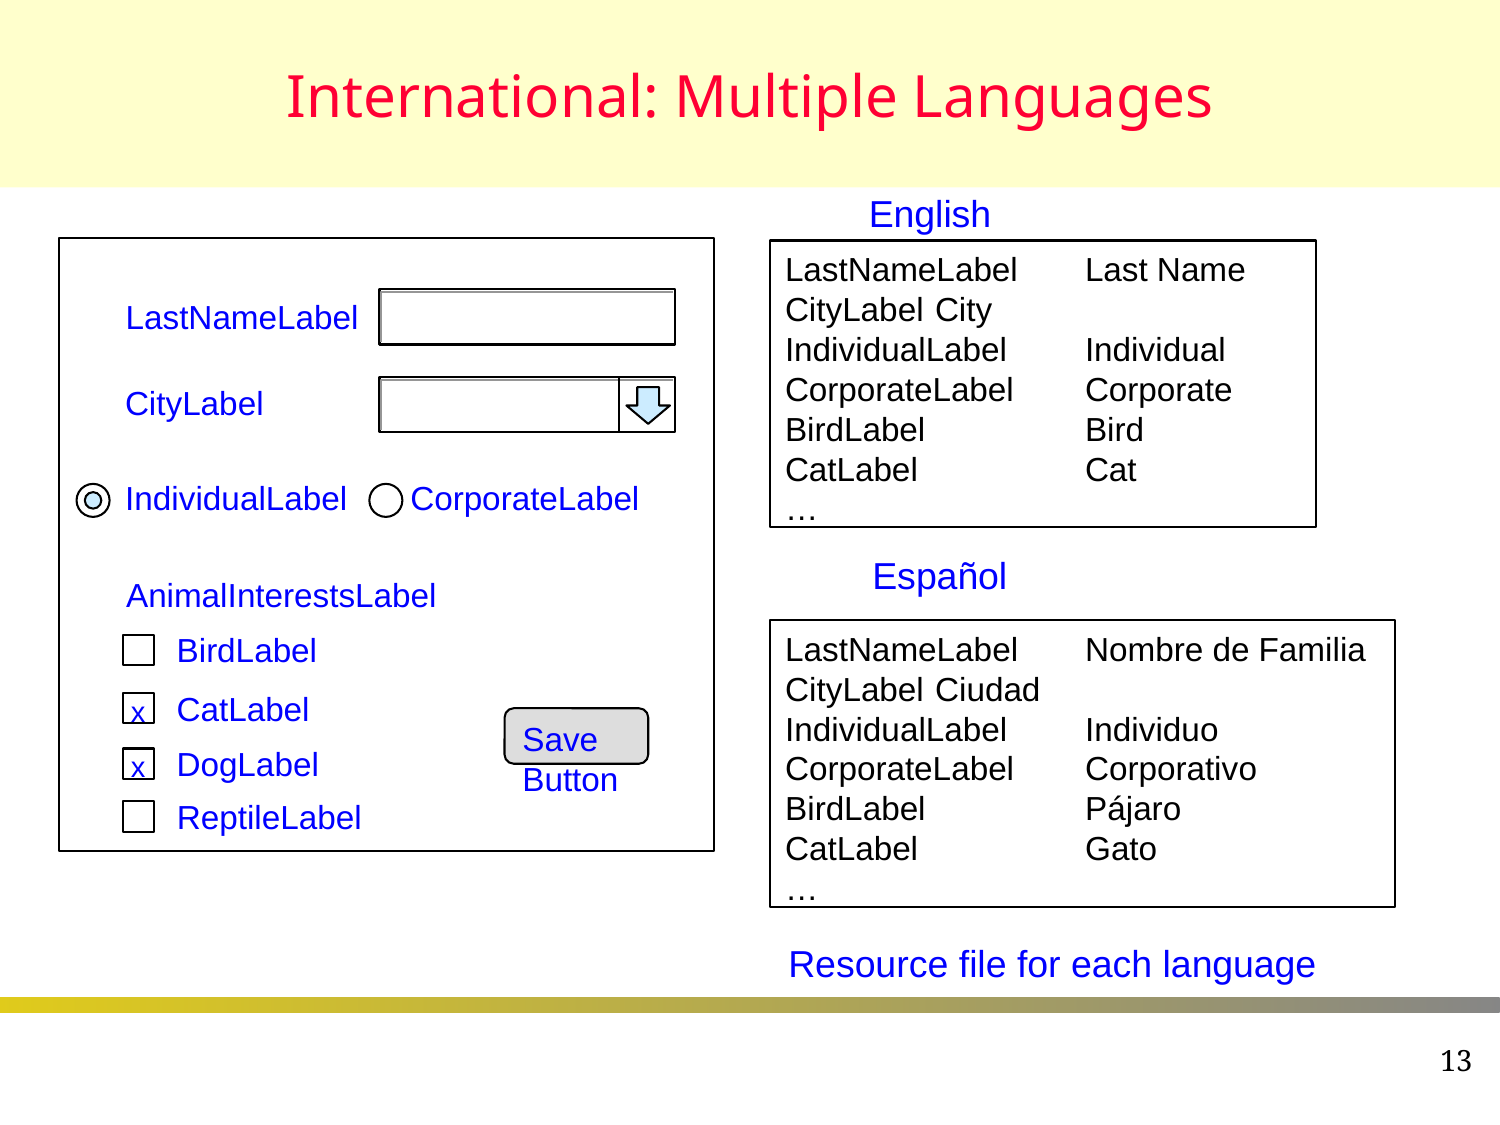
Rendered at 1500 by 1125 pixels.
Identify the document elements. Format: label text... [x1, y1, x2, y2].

text_box LastNameLabel [110, 289, 374, 344]
text_box [620, 379, 674, 389]
text_box [84, 492, 102, 509]
title International: Multiple Languages [0, 0, 1500, 188]
text_box [123, 634, 154, 666]
text_box LastNameLabel Last Name CityLabel City IndividualLabel Individual CorporateLabel Corporate BirdLabel Bird CatLabel Cat … [770, 240, 1317, 528]
text_box [380, 291, 674, 343]
text_box CityLabel [110, 374, 280, 430]
text_box BirdLabel [161, 622, 333, 677]
text_box [58, 238, 714, 852]
text_box LastNameLabel Nombre de Familia CityLabel Ciudad IndividualLabel Individuo CorporateLabel Corporativo BirdLabel Pájaro CatLabel Gato … [770, 620, 1395, 908]
text_box [626, 387, 670, 424]
text_box English [853, 182, 1007, 243]
text_box [123, 801, 154, 832]
text_box CatLabel [161, 680, 325, 736]
text_box [76, 483, 110, 517]
text_box x [123, 693, 154, 724]
text_box CorporateLabel [395, 469, 655, 525]
text_box [379, 289, 676, 345]
text_box [620, 376, 676, 433]
text_box [369, 483, 403, 517]
text_box ReptileLabel [162, 788, 378, 844]
text_box x [123, 748, 154, 779]
text_box Save Button [504, 708, 649, 764]
text_box IndividualLabel [110, 469, 363, 525]
text_box AnimalInterestsLabel [111, 566, 453, 622]
slide_number 13 [1174, 1024, 1488, 1101]
text_box [379, 376, 618, 433]
text_box DogLabel [161, 736, 335, 791]
text_box Resource file for each language [773, 932, 1332, 993]
text_box [380, 379, 617, 431]
text_box Español [857, 544, 1023, 605]
